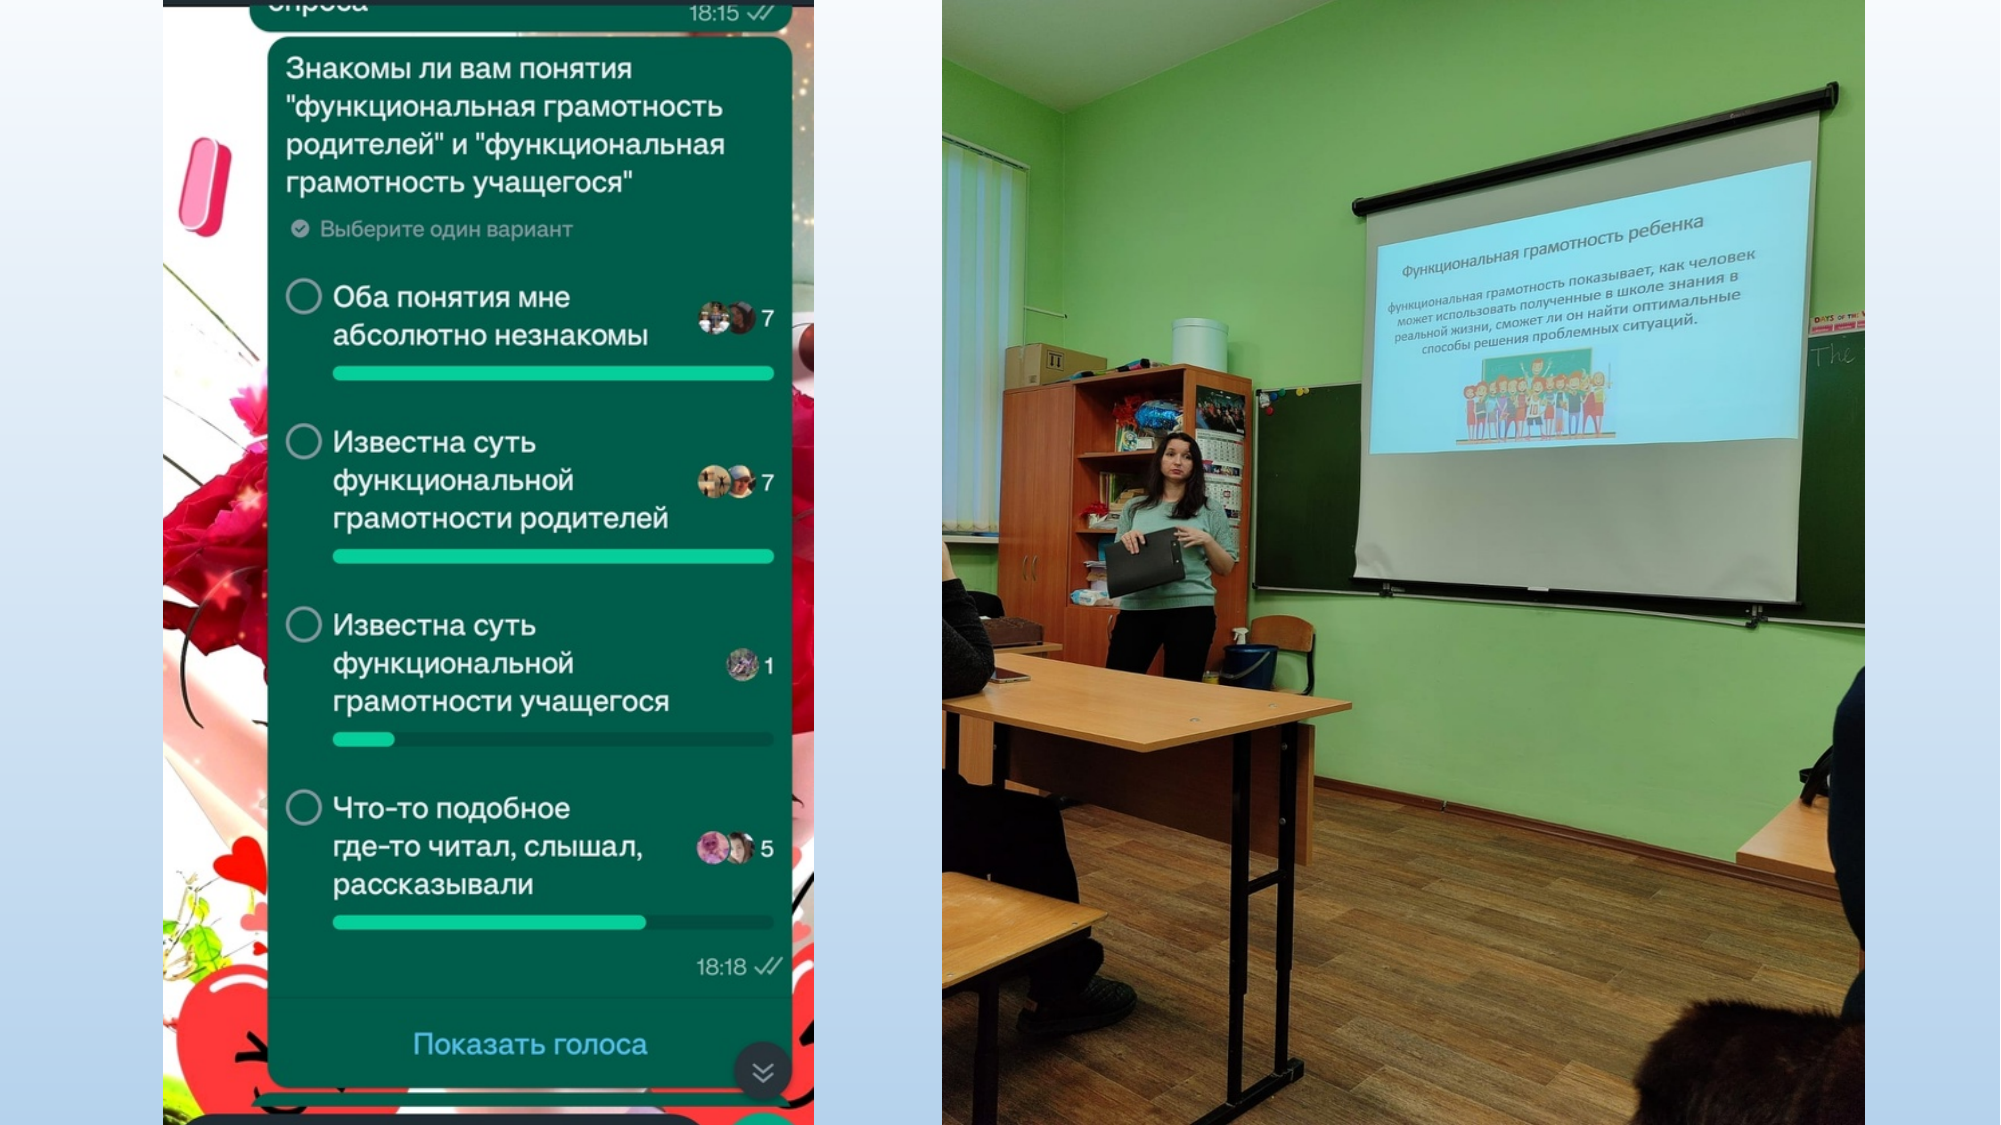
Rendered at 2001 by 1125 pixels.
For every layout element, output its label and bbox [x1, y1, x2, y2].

picture [163, 0, 814, 1125]
picture [942, 0, 1865, 1125]
